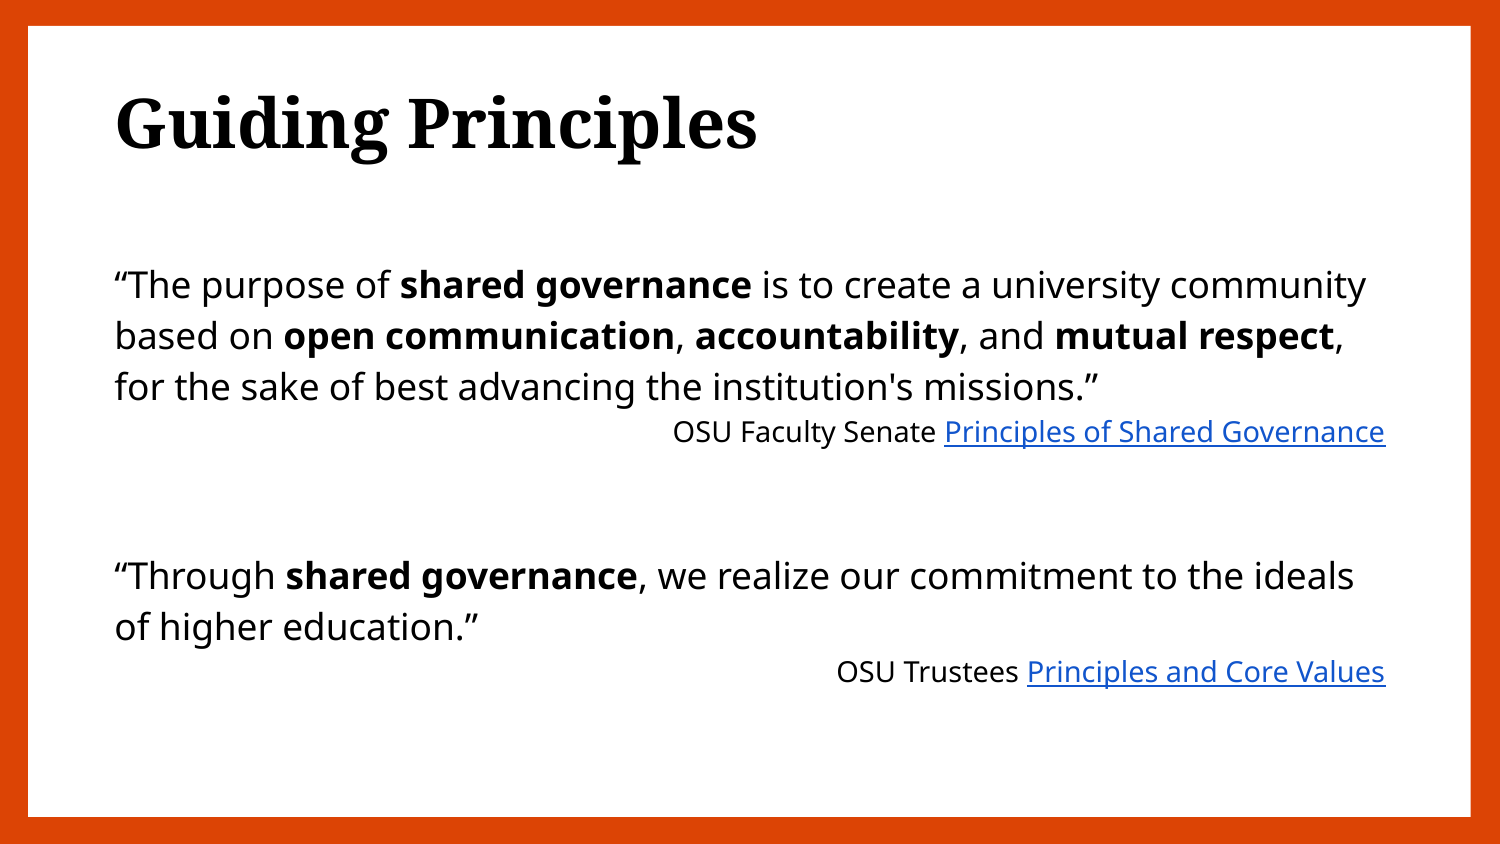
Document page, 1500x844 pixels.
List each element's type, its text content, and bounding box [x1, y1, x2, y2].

list “The purpose of shared governance is to create a university community based on open communication, accountability, and mutual respect, for the sake of best advancing the institution's missions.” OSU Faculty Senate Principles of Shared Governance “Through shared governance, we realize our commitment to the ideals of higher education.” OSU Trustees Principles and Core Values [103, 248, 1397, 752]
title Guiding Principles [103, 44, 1397, 208]
